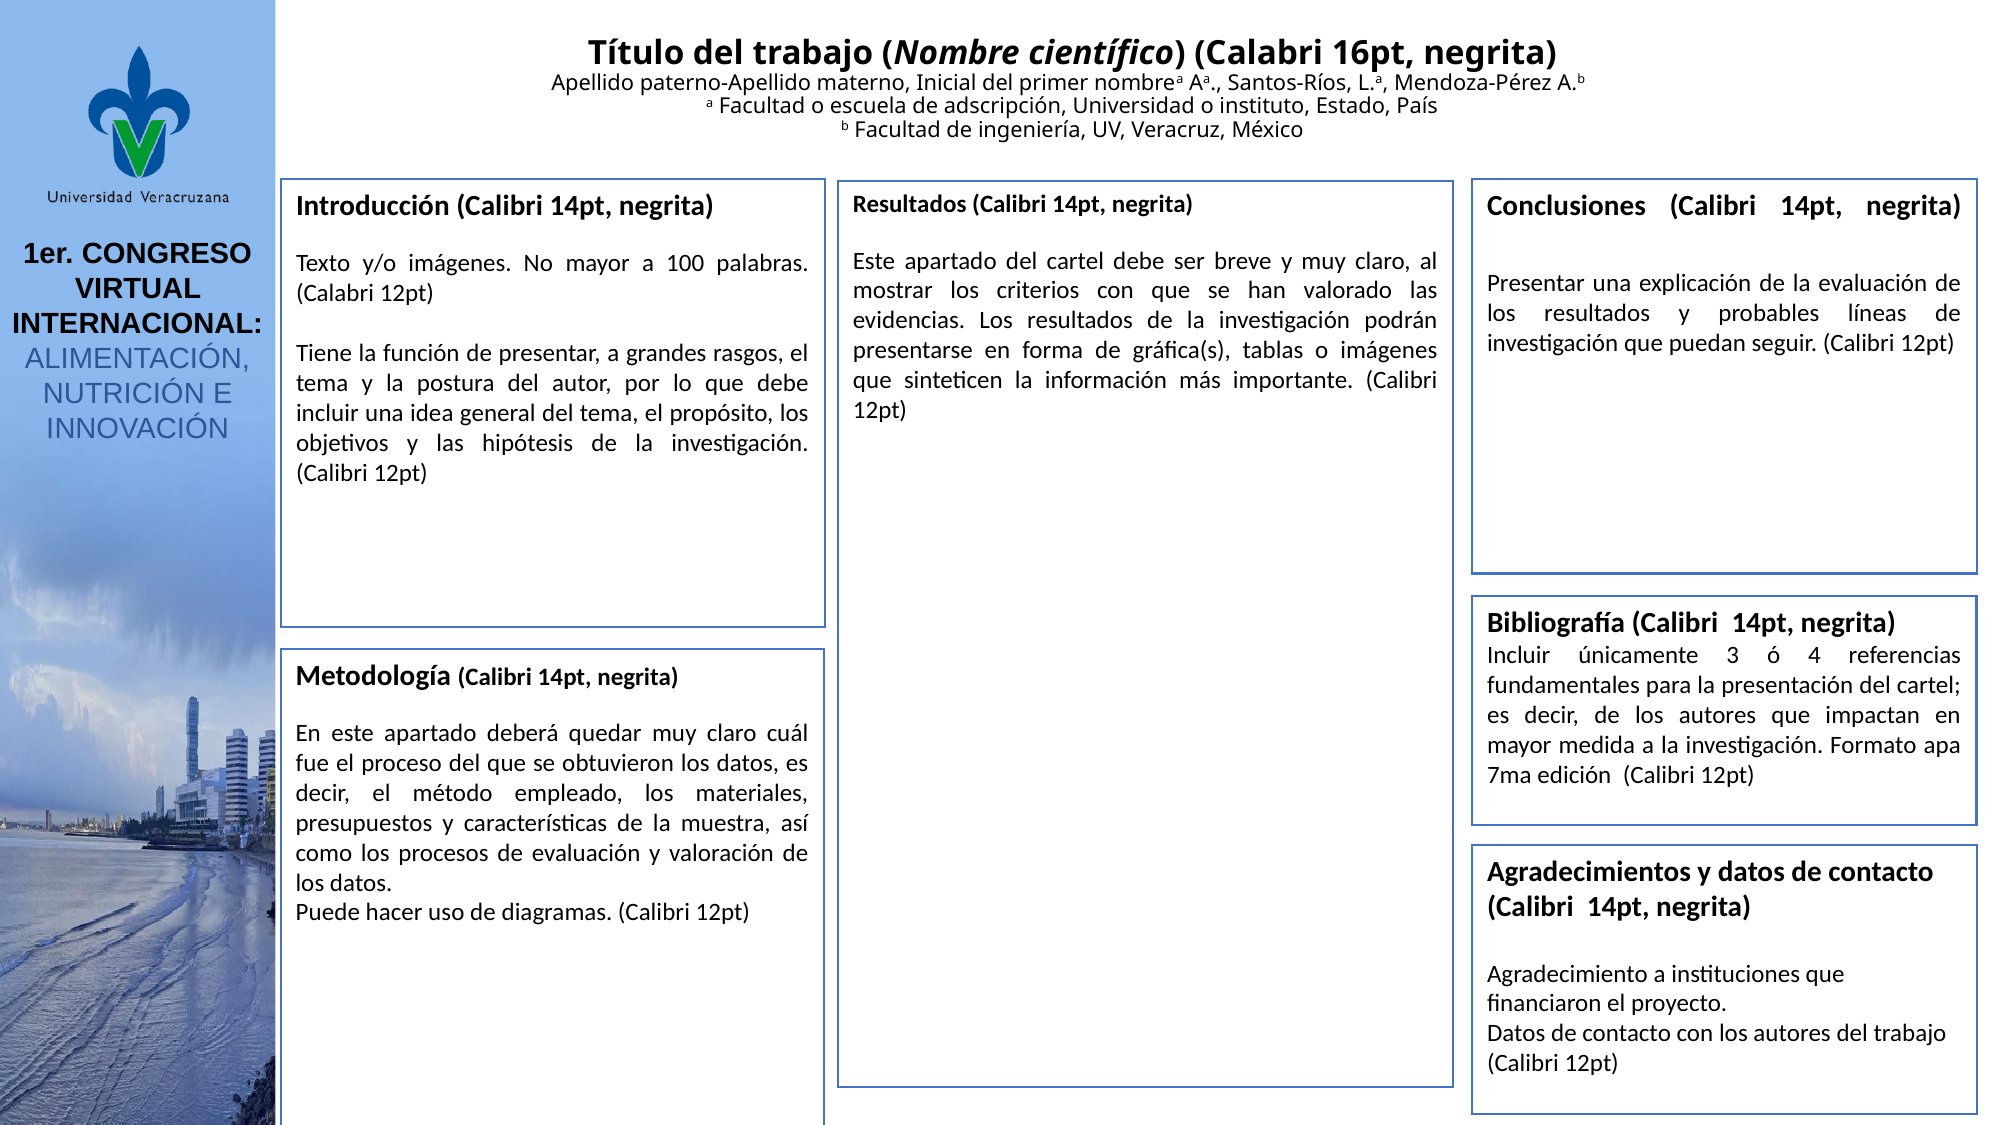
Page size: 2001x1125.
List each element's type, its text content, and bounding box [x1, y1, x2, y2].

text_box Bibliografía (Calibri 14pt, negrita) Incluir únicamente 3 ó 4 referencias fundamentales para la presentación del cartel; es decir, de los autores que impactan en mayor medida a la investigación. Formato apa 7ma edición (Calibri 12pt) [1471, 595, 1978, 826]
picture [45, 43, 231, 205]
title Título del trabajo (Nombre científico) (Calabri 16pt, negrita) Apellido paterno-Apellido materno, Inicial del primer nombrea Aa., Santos-Ríos, L.a, Mendoza-Pérez A.b a Facultad o escuela de adscripción, Universidad o instituto, Estado, País b Facultad de ingeniería, UV, Veracruz, México [290, 40, 1856, 138]
text_box Agradecimientos y datos de contacto (Calibri 14pt, negrita) Agradecimiento a instituciones que financiaron el proyecto. Datos de contacto con los autores del trabajo (Calibri 12pt) [1471, 844, 1978, 1115]
text_box Resultados (Calibri 14pt, negrita) Este apartado del cartel debe ser breve y muy claro, al mostrar los criterios con que se han valorado las evidencias. Los resultados de la investigación podrán presentarse en forma de gráfica(s), tablas o imágenes que sinteticen la información más importante. (Calibri 12pt) [837, 180, 1454, 1088]
text_box Conclusiones (Calibri 14pt, negrita) Presentar una explicación de la evaluación de los resultados y probables líneas de investigación que puedan seguir. (Calibri 12pt) [1471, 178, 1978, 575]
text_box Introducción (Calibri 14pt, negrita) Texto y/o imágenes. No mayor a 100 palabras. (Calabri 12pt) Tiene la función de presentar, a grandes rasgos, el tema y la postura del autor, por lo que debe incluir una idea general del tema, el propósito, los objetivos y las hipótesis de la investigación. (Calibri 12pt) [280, 178, 826, 628]
text_box Metodología (Calibri 14pt, negrita) En este apartado deberá quedar muy claro cuál fue el proceso del que se obtuvieron los datos, es decir, el método empleado, los materiales, presupuestos y características de la muestra, así como los procesos de evaluación y valoración de los datos. Puede hacer uso de diagramas. (Calibri 12pt) [280, 648, 825, 1125]
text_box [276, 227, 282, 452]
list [0, 0, 276, 1125]
